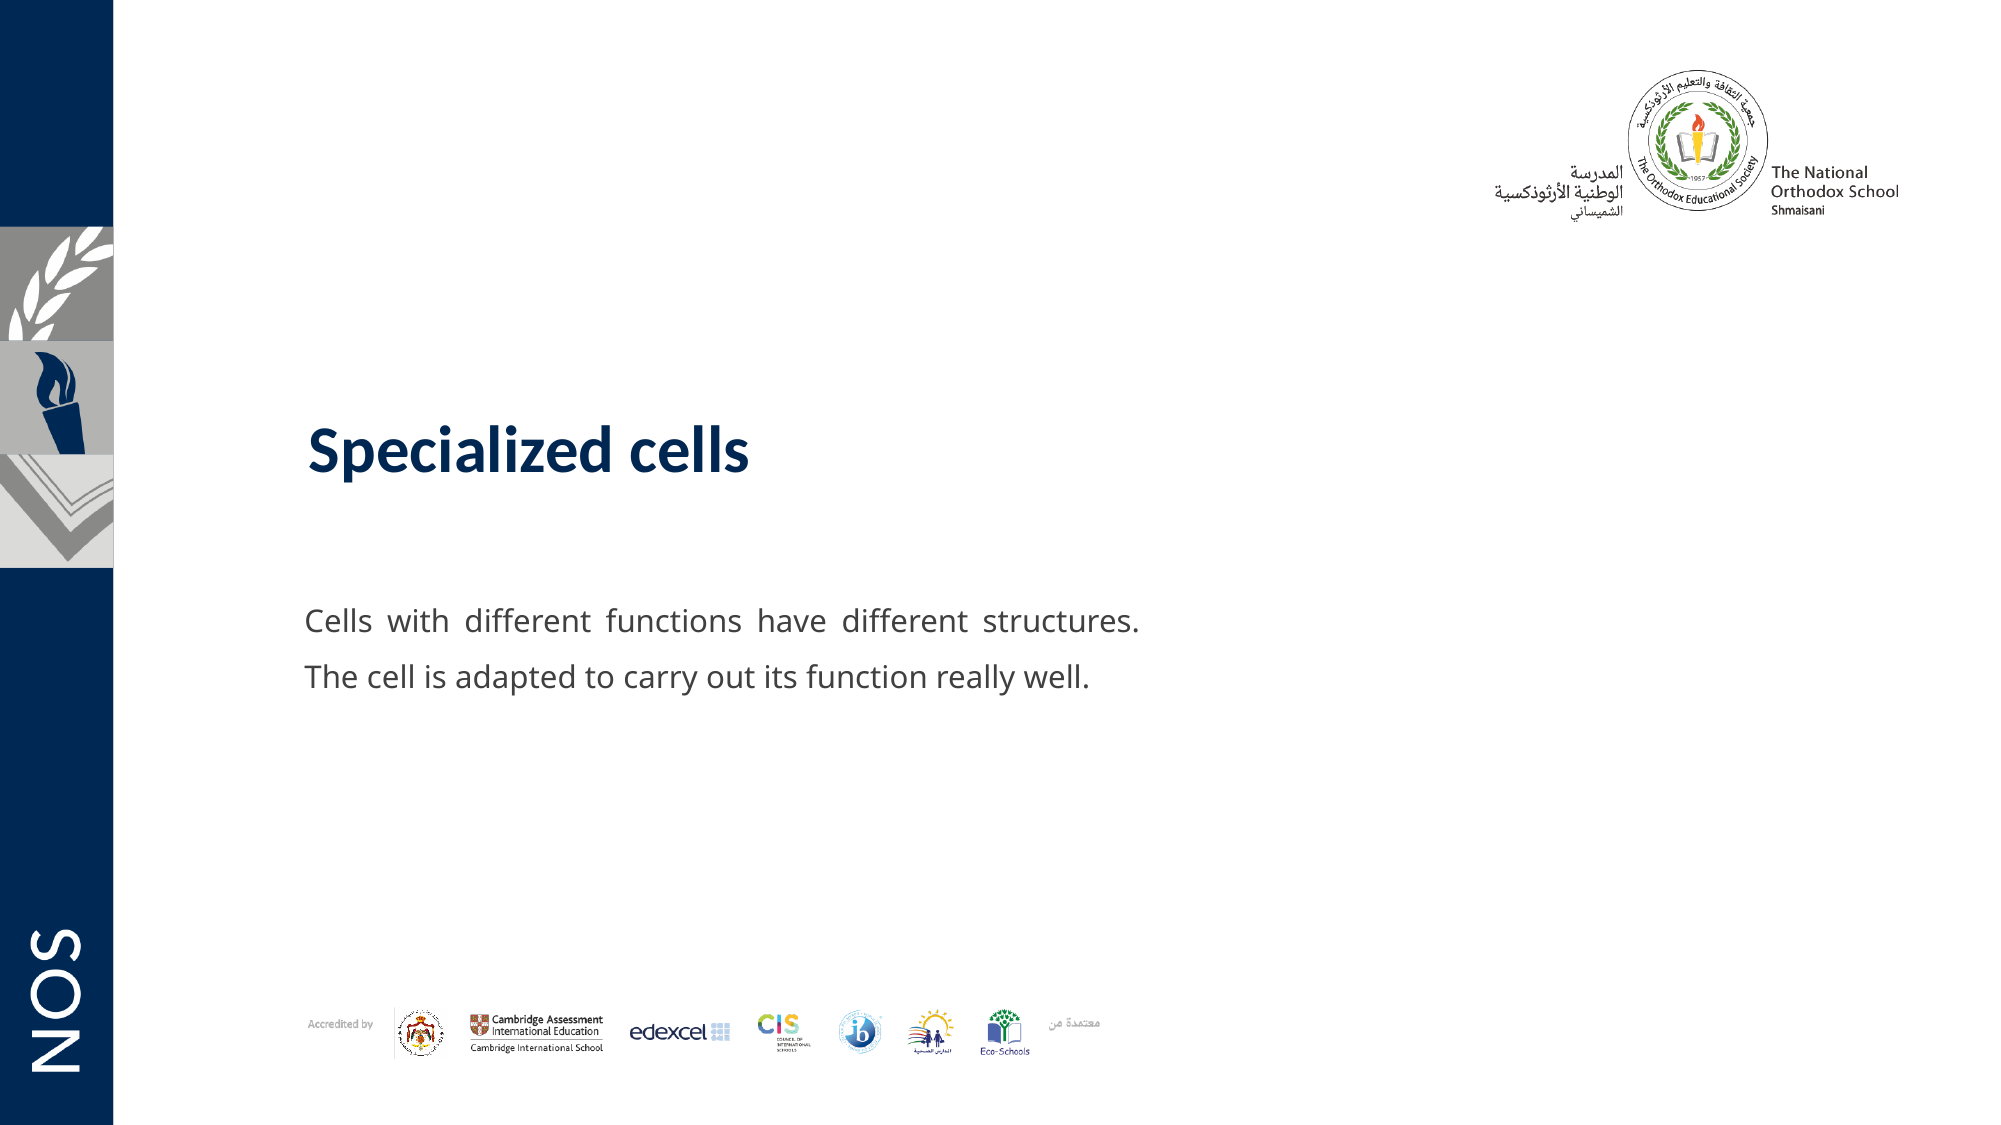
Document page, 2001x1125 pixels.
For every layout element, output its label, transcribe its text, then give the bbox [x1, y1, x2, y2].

text_box Specialized cells [335, 398, 759, 493]
text_box Cells with different functions have different structures. The cell is adapted to carry out its function really well. [335, 575, 1149, 703]
picture [0, 0, 1100, 1125]
picture [1495, 70, 1899, 223]
